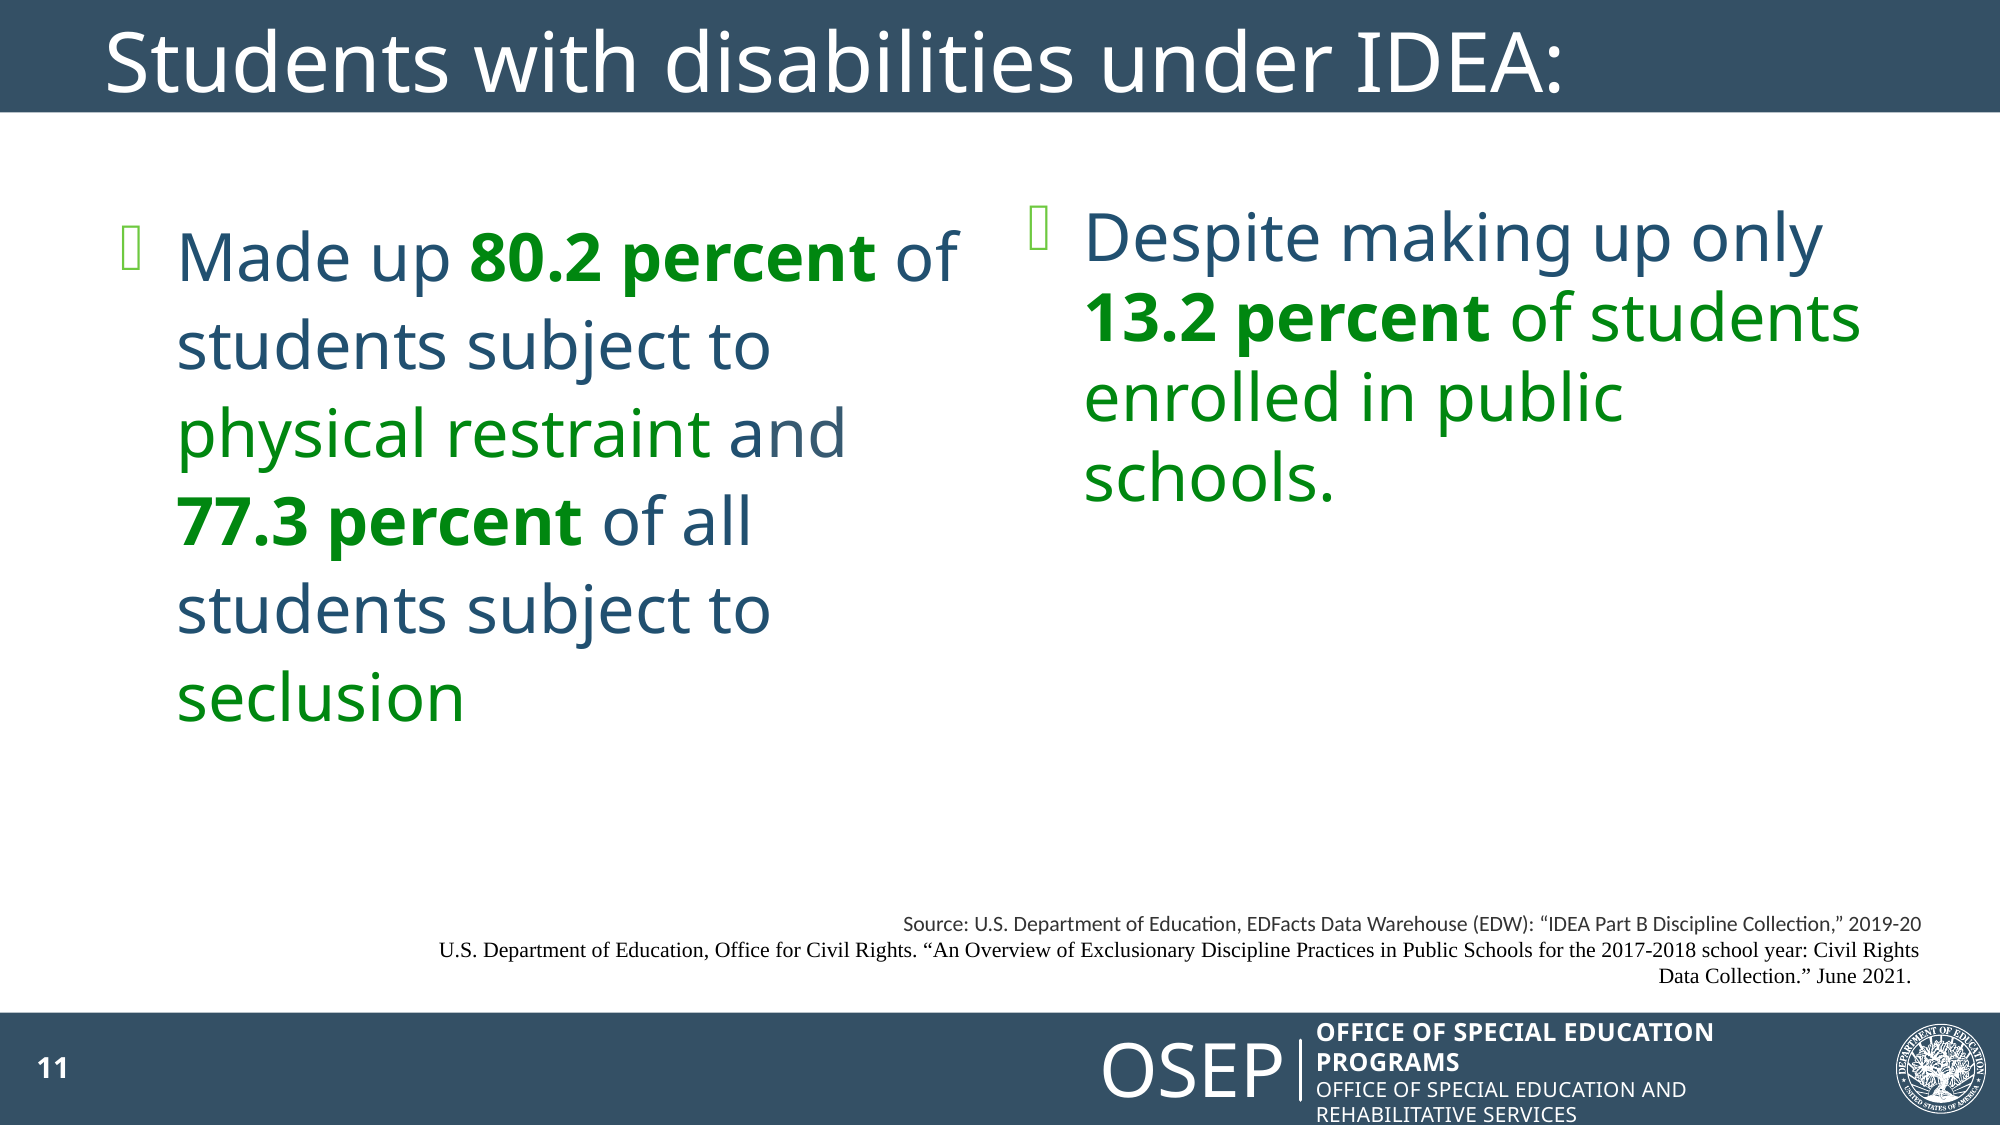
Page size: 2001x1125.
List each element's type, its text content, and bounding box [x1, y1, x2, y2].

title Students with disabilities under IDEA: [104, 0, 1900, 111]
text_box Source: U.S. Department of Education, EDFacts Data Warehouse (EDW): “IDEA Part B Discipline Collection,” 2019-20 U.S. Department of Education, Office for Civil Rights. “An Overview of Exclusionary Discipline Practices in Public Schools for the 2017-2018 school year: Civil Rights Data Collection.” June 2021. [399, 902, 1938, 996]
list Despite making up only 13.2 percent of students enrolled in public schools. [1012, 187, 1900, 902]
list Made up 80.2 percent of students subject to physical restraint and 77.3 percent of all students subject to seclusion [104, 199, 988, 950]
